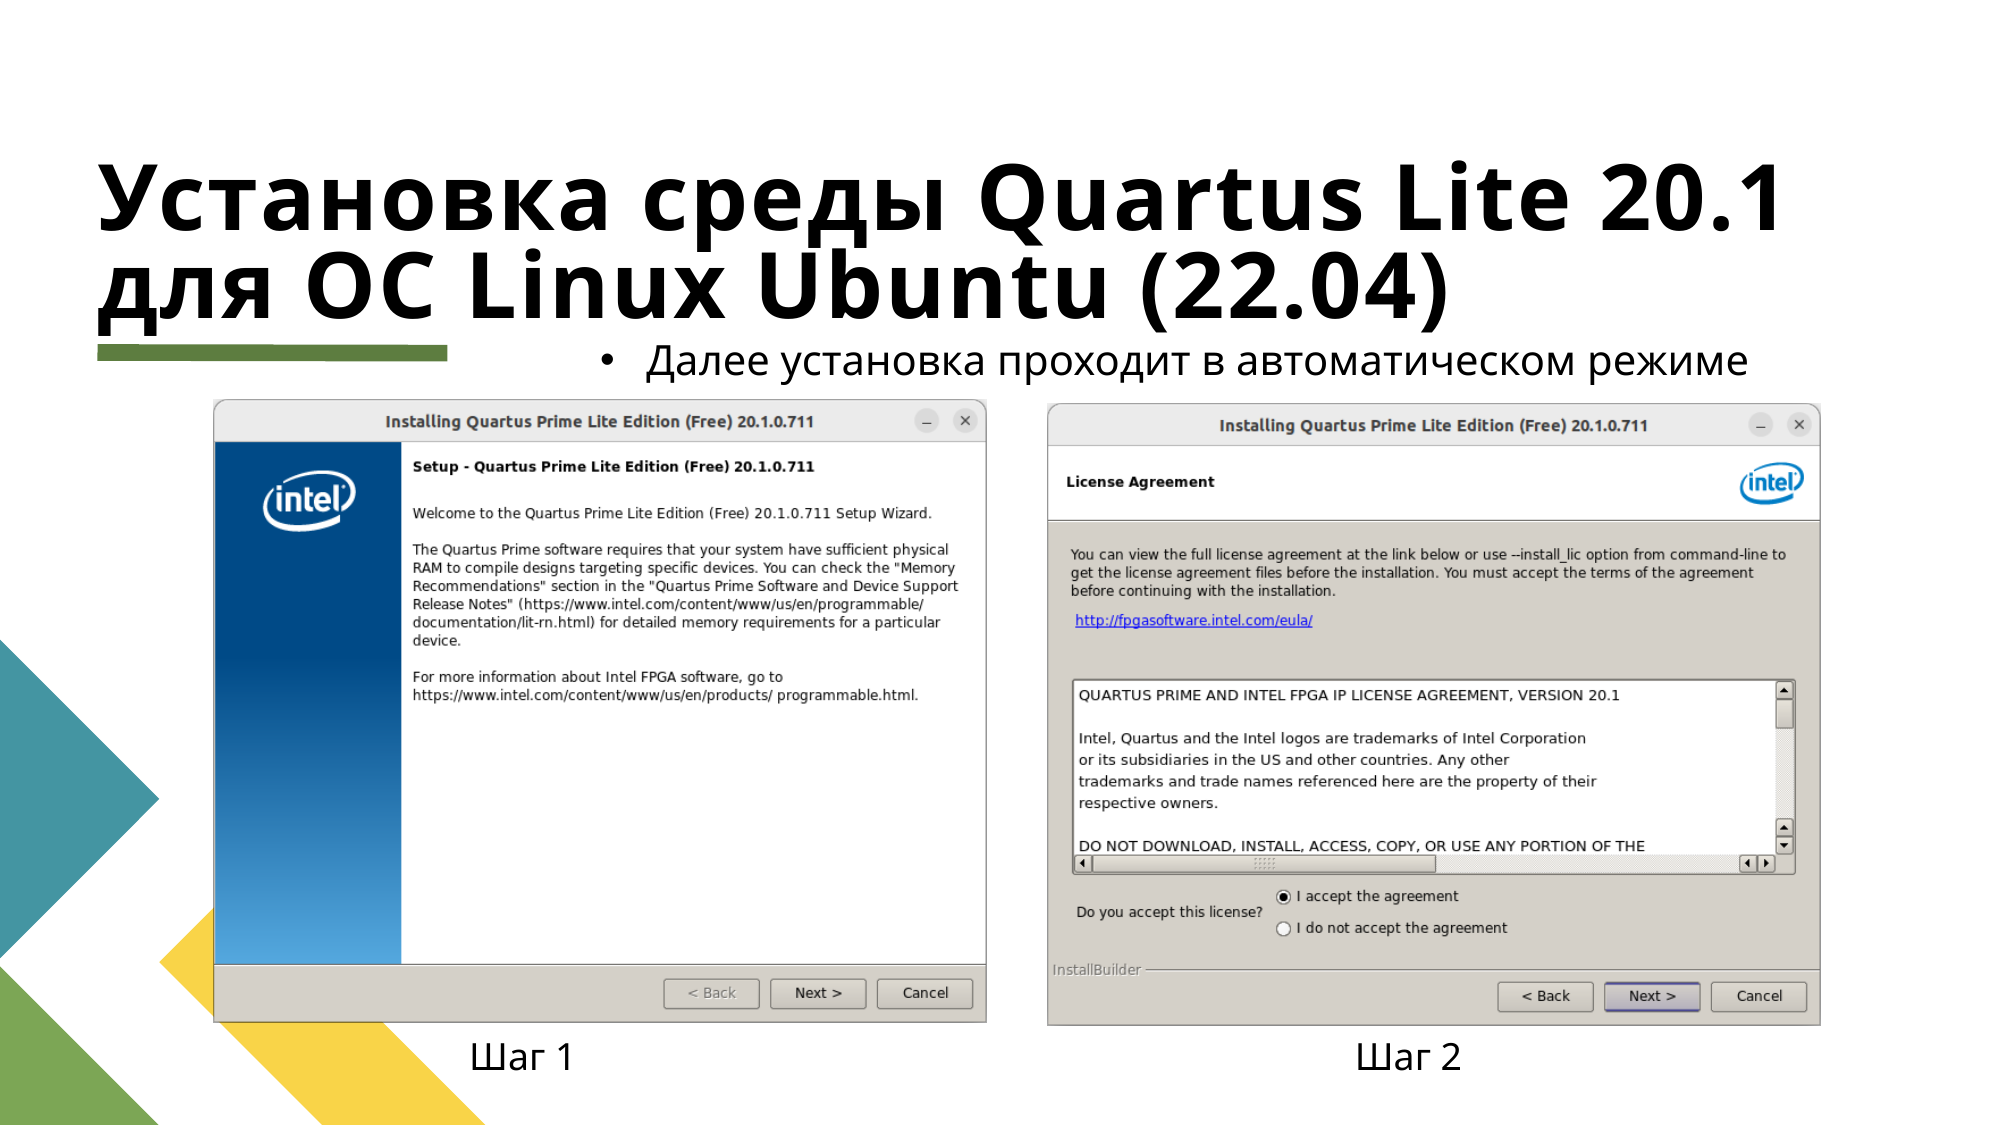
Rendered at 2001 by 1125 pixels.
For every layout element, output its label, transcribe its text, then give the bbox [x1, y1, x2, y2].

picture [1047, 403, 1821, 1026]
text_box Шаг 1 Шаг 2 [454, 1025, 1595, 1086]
list Далее установка проходит в автоматическом режиме [600, 301, 1882, 414]
title Установка среды Quartus Lite 20.1 для ОС Linux Ubuntu (22.04) [97, 143, 1882, 337]
picture [213, 399, 987, 1023]
